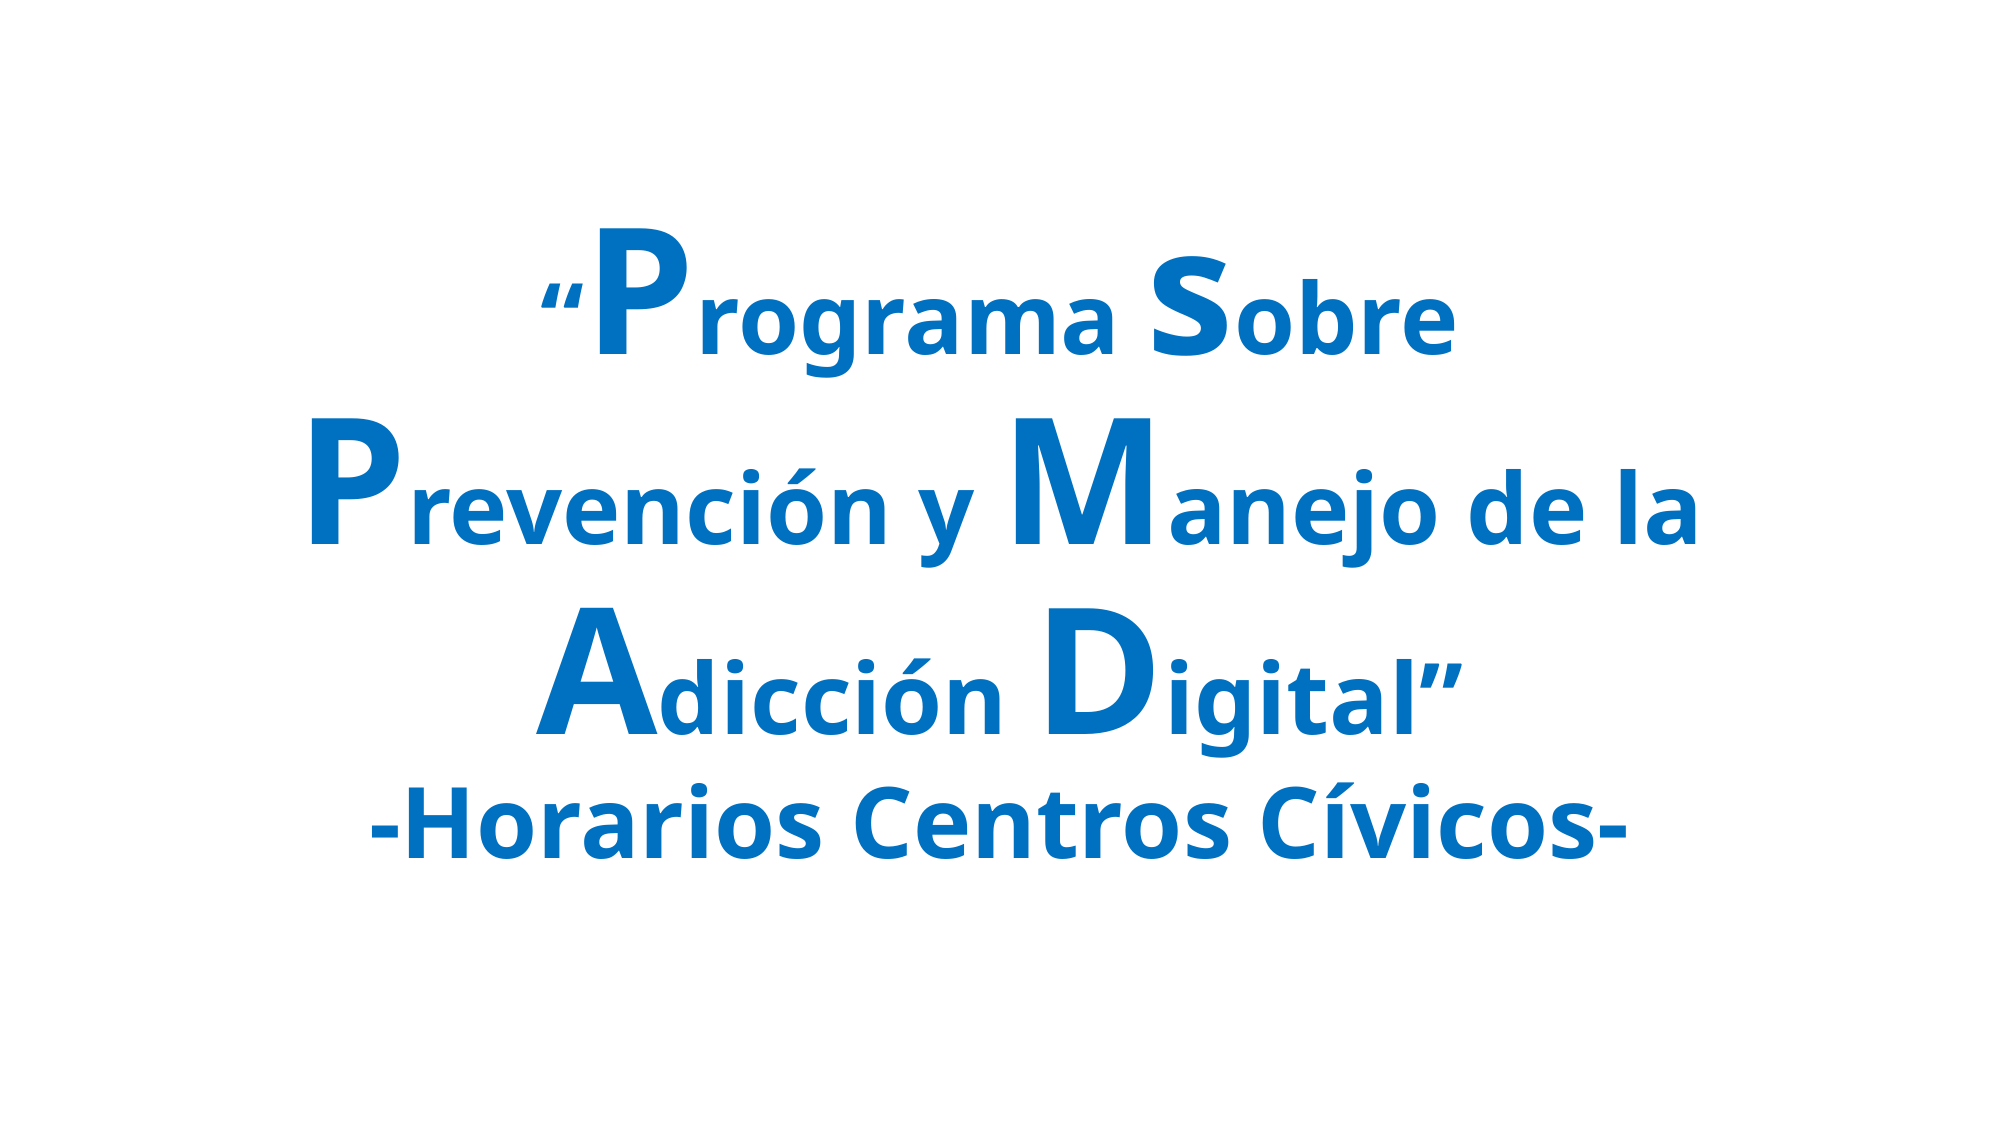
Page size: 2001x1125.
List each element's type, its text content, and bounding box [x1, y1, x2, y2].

title “Programa sobre Prevención y Manejo de la Adicción Digital” -Horarios Centros Cívicos- [249, 184, 1750, 887]
